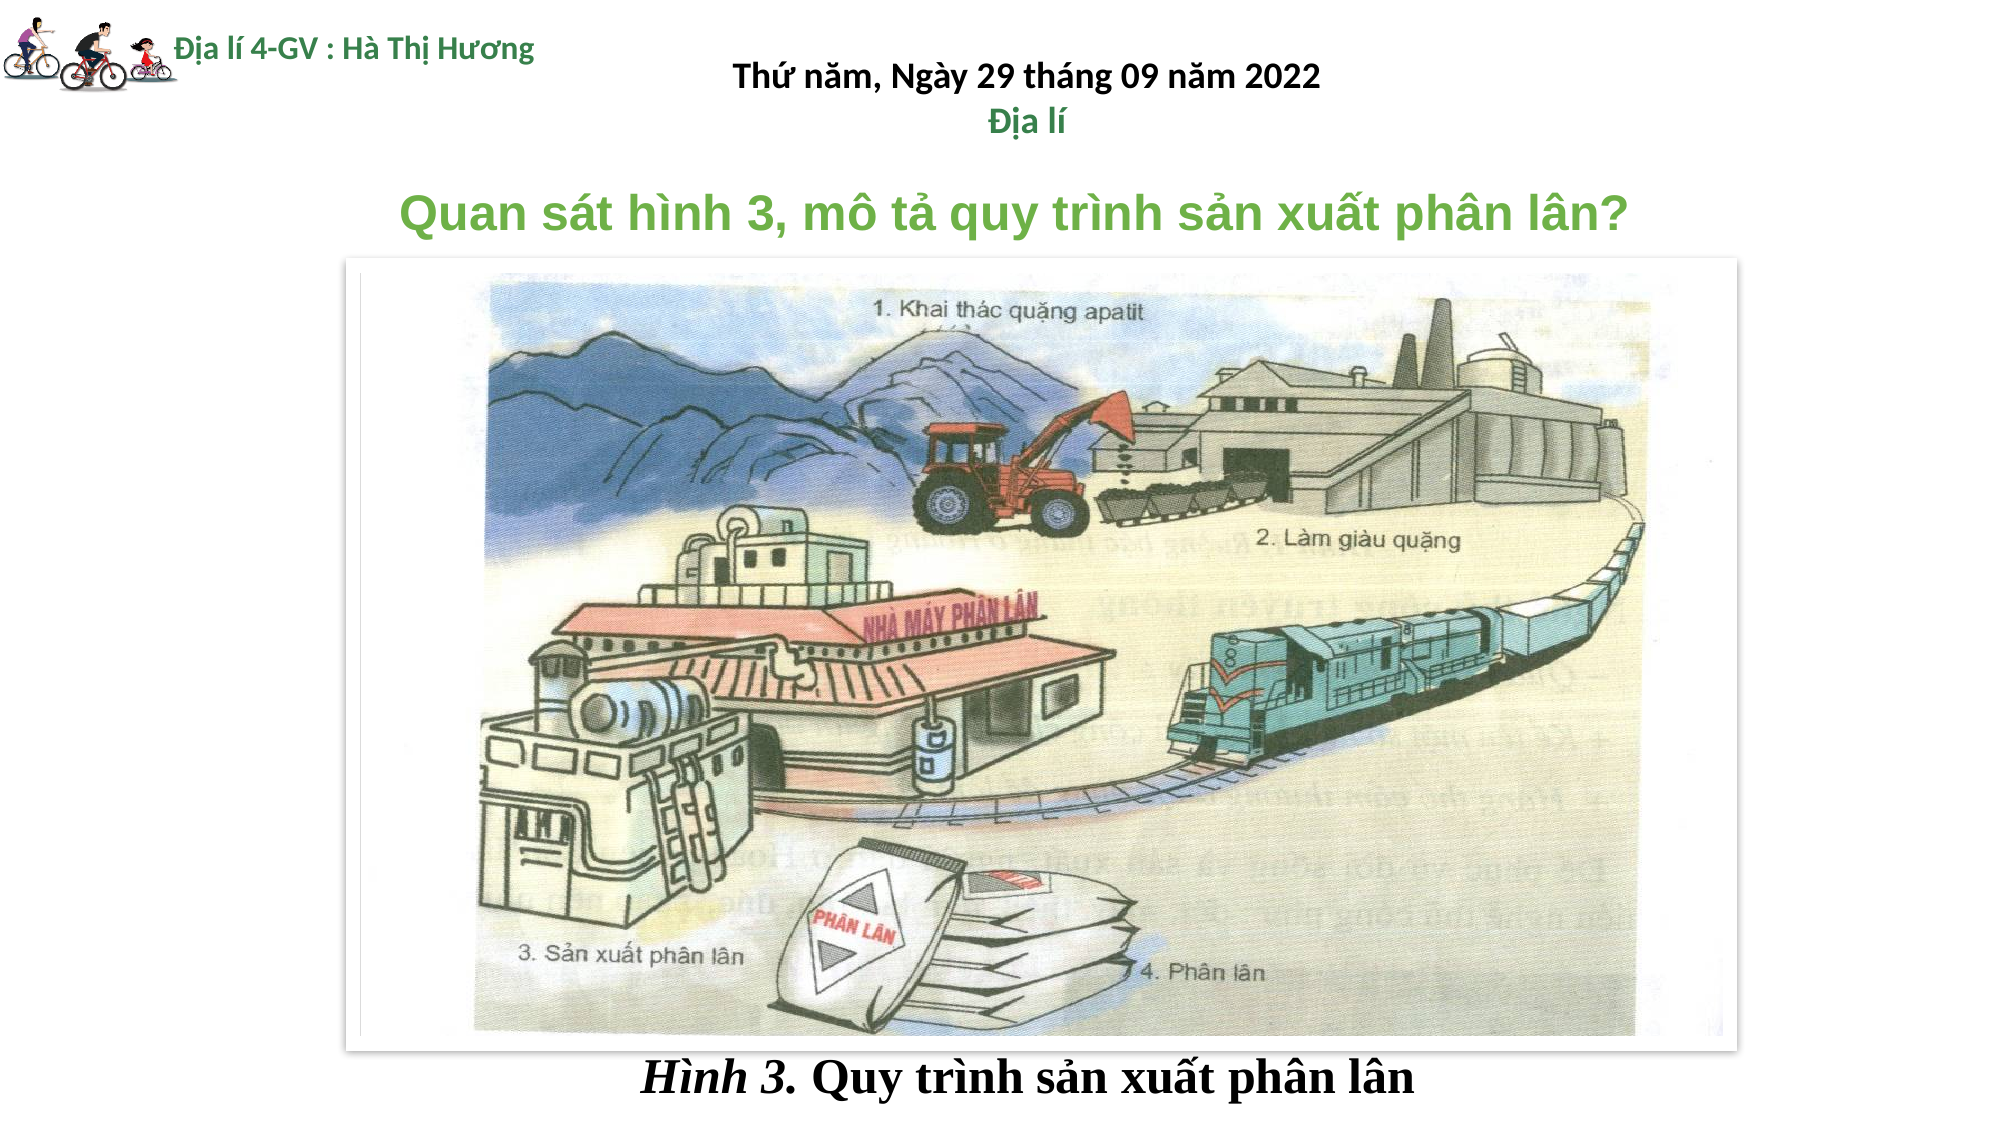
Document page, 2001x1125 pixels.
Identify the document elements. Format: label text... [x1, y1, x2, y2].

text_box Thứ năm, Ngày 29 tháng 09 năm 2022 Địa lí [705, 43, 1348, 149]
text_box Quan sát hình 3, mô tả quy trình sản xuất phân lân? [385, 172, 1736, 248]
text_box Hình 3. Quy trình sản xuất phân lân [625, 1036, 1464, 1111]
picture [0, 0, 180, 93]
text_box Địa lí 4-GV : Hà Thị Hương [180, 18, 626, 74]
picture [360, 272, 1723, 1036]
